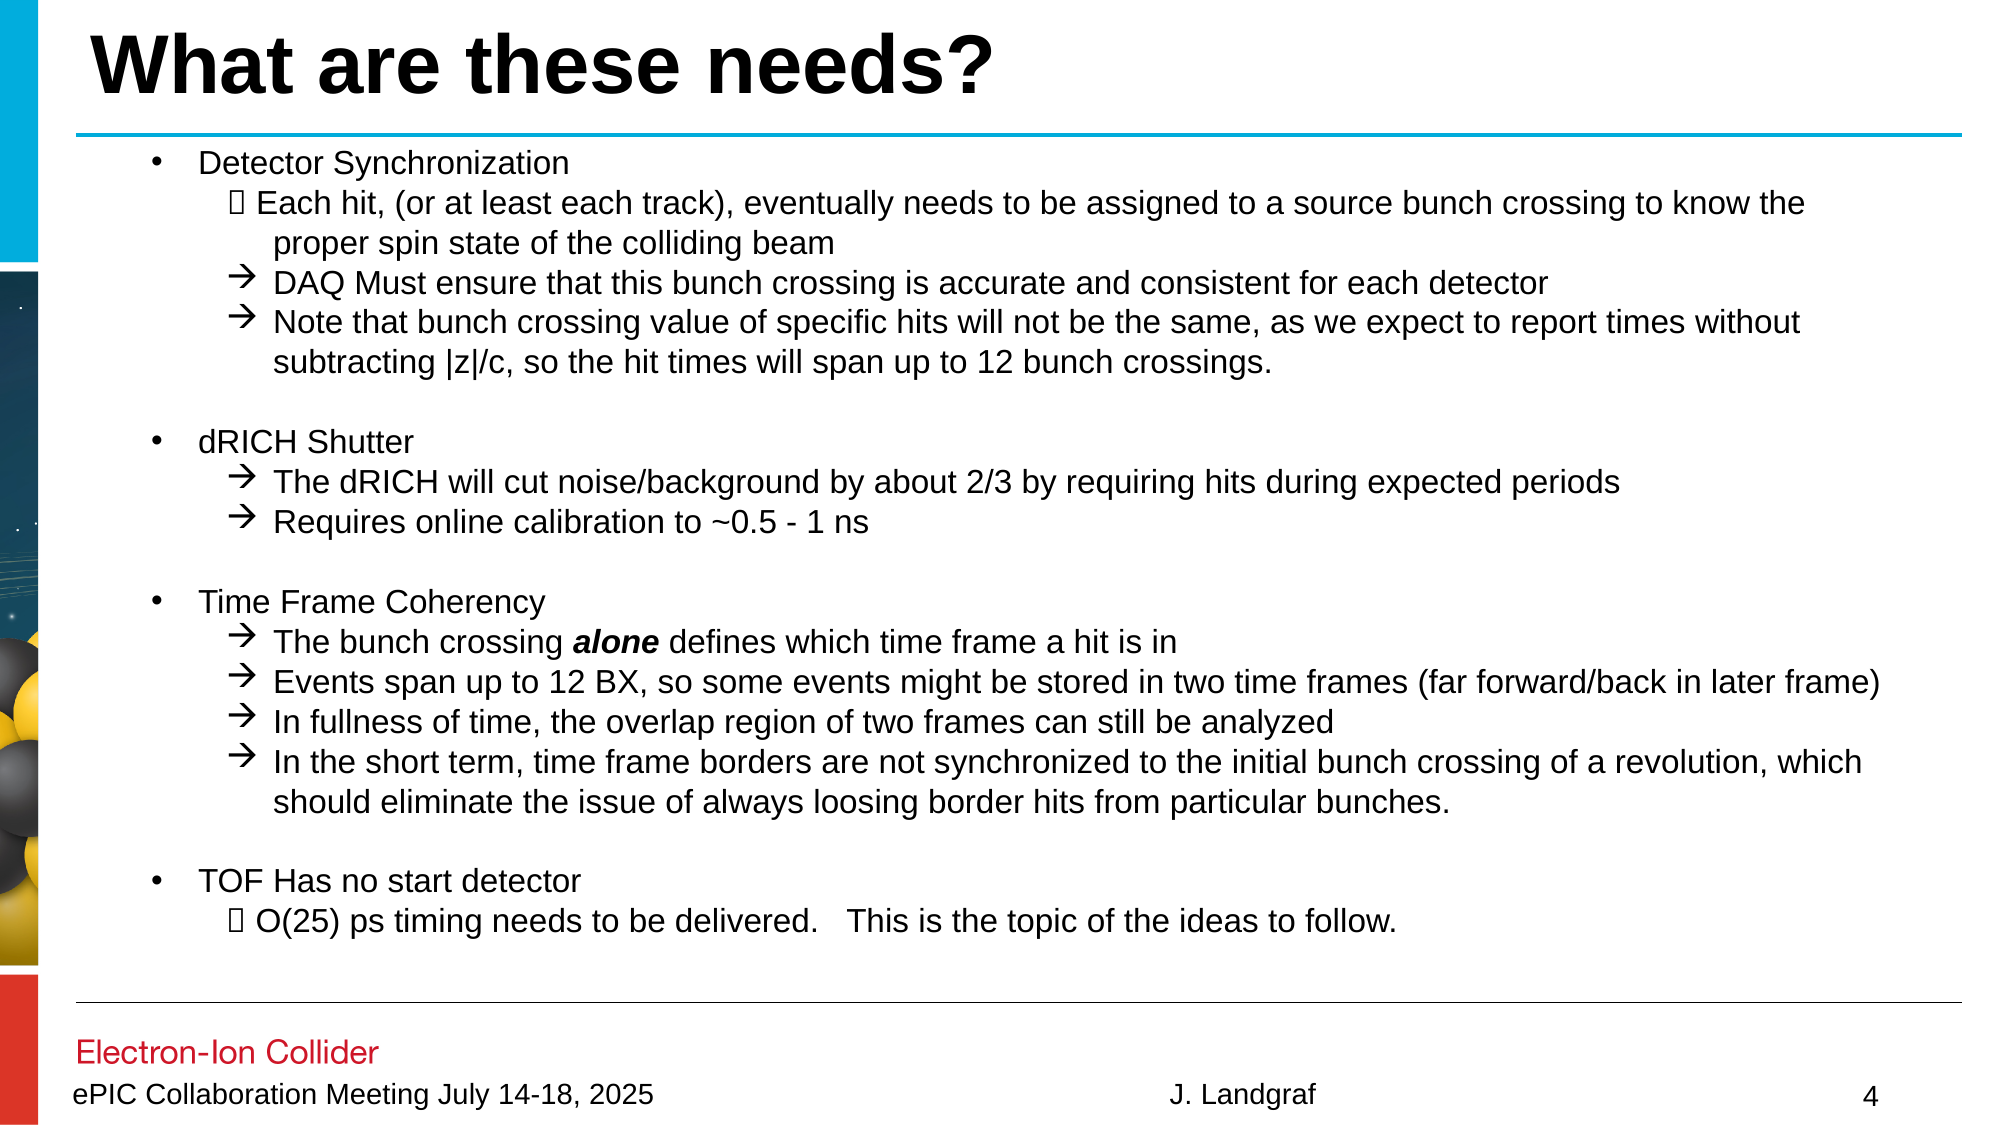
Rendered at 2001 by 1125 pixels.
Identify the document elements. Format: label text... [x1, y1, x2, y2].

picture [0, 0, 2001, 1125]
title What are these needs? [75, 0, 1963, 134]
text_box Detector Synchronization  Each hit, (or at least each track), eventually needs to be assigned to a source bunch crossing to know the proper spin state of the colliding beam DAQ Must ensure that this bunch crossing is accurate and consistent for each detector Note that bunch crossing value of specific hits will not be the same, as we expect to report times without subtracting |z|/c, so the hit times will span up to 12 bunch crossings. dRICH Shutter The dRICH will cut noise/background by about 2/3 by requiring hits during expected periods Requires online calibration to ~0.5 - 1 ns Time Frame Coherency The bunch crossing alone defines which time frame a hit is in Events span up to 12 BX, so some events might be stored in two time frames (far forward/back in later frame) In fullness of time, the overlap region of two frames can still be analyzed In the short term, time frame borders are not synchronized to the initial bunch crossing of a revolution, which should eliminate the issue of always loosing border hits from particular bunches. TOF Has no start detector  O(25) ps timing needs to be delivered. This is the topic of the ideas to follow. [136, 133, 1909, 1032]
